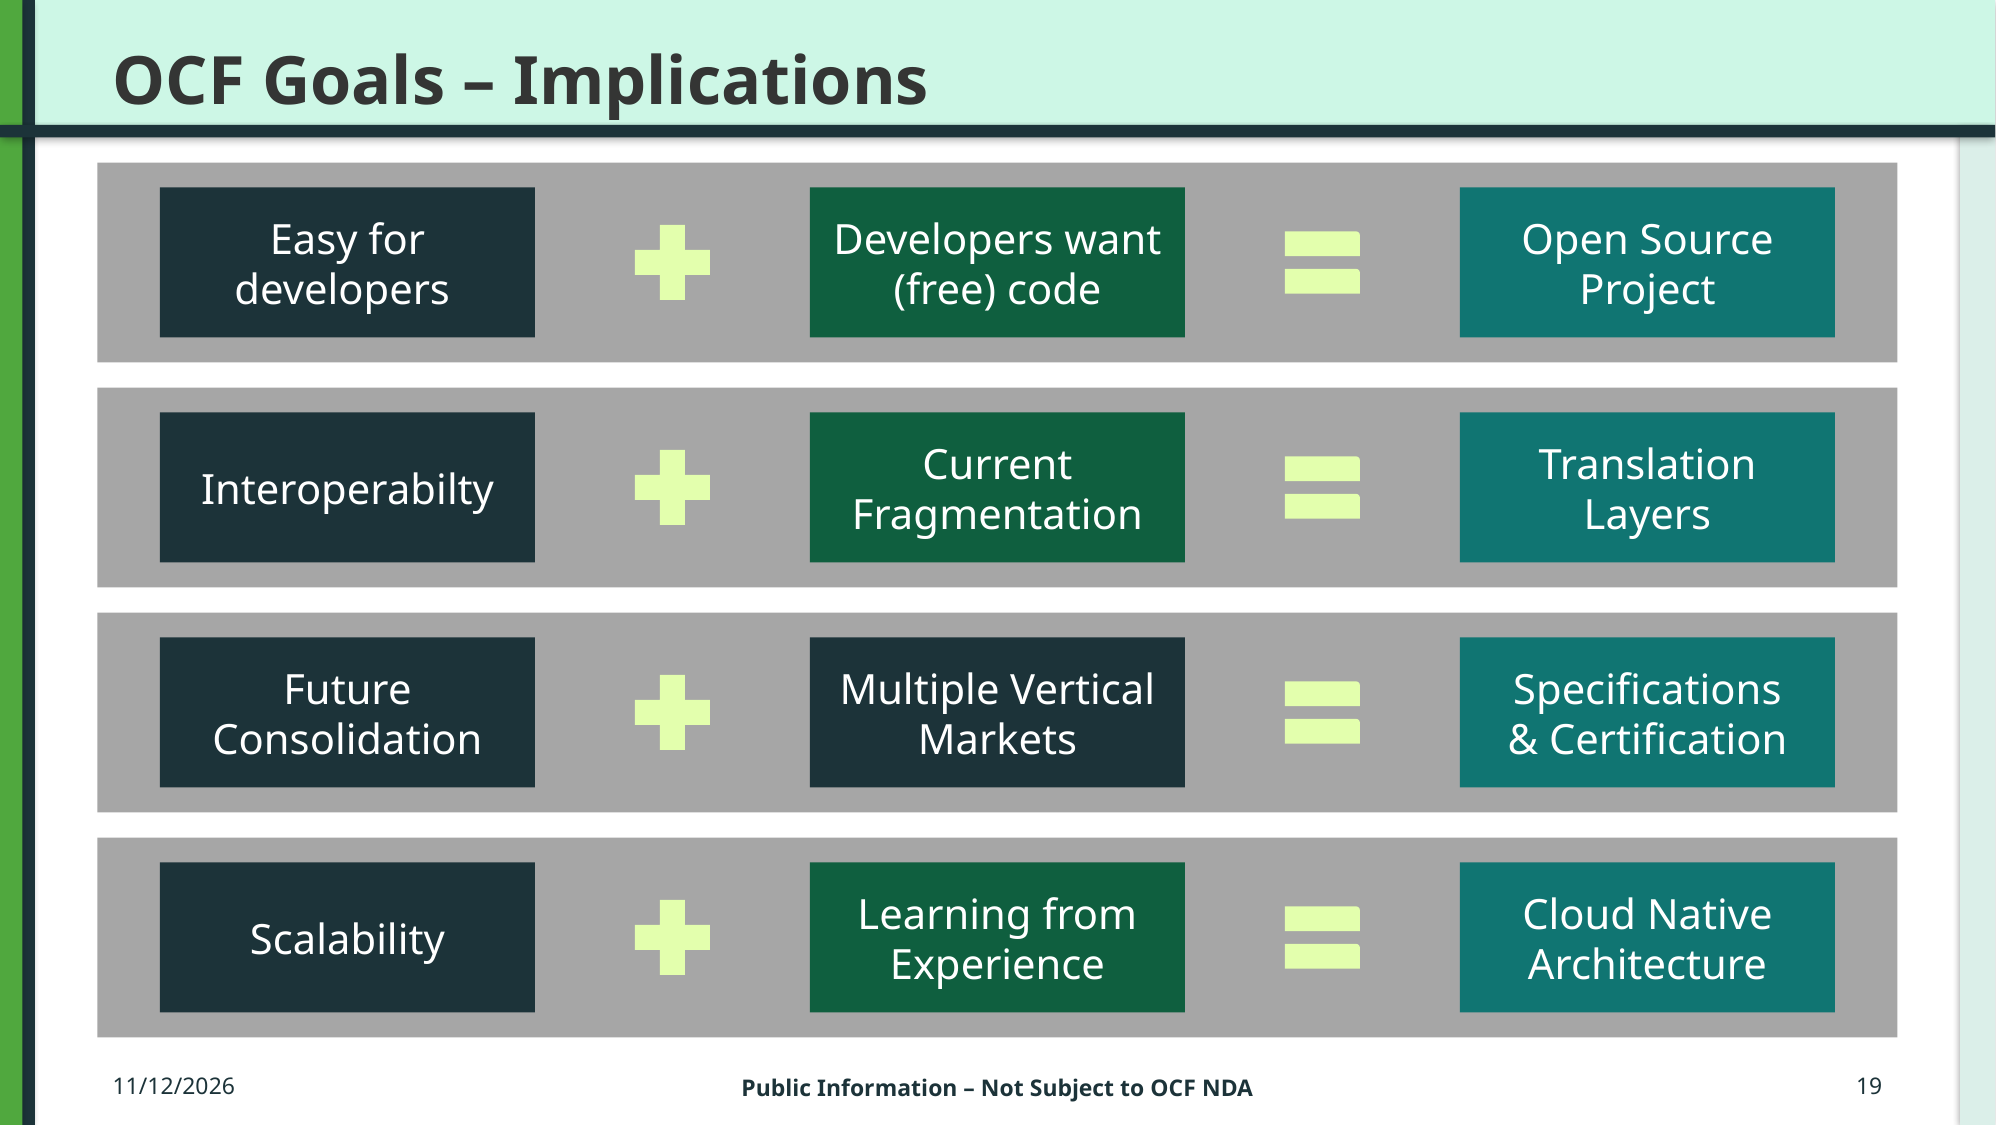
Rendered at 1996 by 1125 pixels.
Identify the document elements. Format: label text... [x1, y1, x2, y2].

text_box Developers want (free) code [808, 185, 1187, 339]
text_box Learning from Experience [808, 860, 1187, 1014]
text_box [95, 385, 1899, 590]
text_box [1282, 266, 1363, 296]
title OCF Goals – Implications [97, 12, 1898, 125]
text_box Interoperabilty [158, 410, 537, 564]
text_box [633, 898, 712, 977]
text_box [633, 448, 712, 527]
text_box [1282, 229, 1363, 259]
text_box Multiple Vertical Markets [808, 635, 1187, 789]
text_box Specifications & Certification [1458, 635, 1837, 789]
text_box Easy for developers [158, 185, 537, 339]
slide_number 19 [1672, 1062, 1898, 1113]
text_box [1282, 941, 1363, 971]
text_box [633, 223, 712, 302]
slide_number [97, 1062, 323, 1113]
text_box [1282, 454, 1363, 484]
text_box [1282, 679, 1363, 709]
text_box [1282, 716, 1363, 746]
text_box Open Source Project [1458, 185, 1837, 339]
text_box Translation Layers [1458, 410, 1837, 564]
text_box [95, 835, 1899, 1040]
text_box Current Fragmentation [808, 410, 1187, 564]
text_box Future Consolidation [158, 635, 537, 789]
text_box [633, 673, 712, 752]
text_box [95, 610, 1899, 815]
text_box [95, 160, 1899, 365]
text_box Scalability [158, 860, 537, 1014]
footer Public Information – Not Subject to OCF NDA [397, 1062, 1598, 1113]
text_box [1282, 904, 1363, 934]
text_box [1282, 491, 1363, 521]
text_box Cloud Native Architecture [1458, 860, 1837, 1014]
